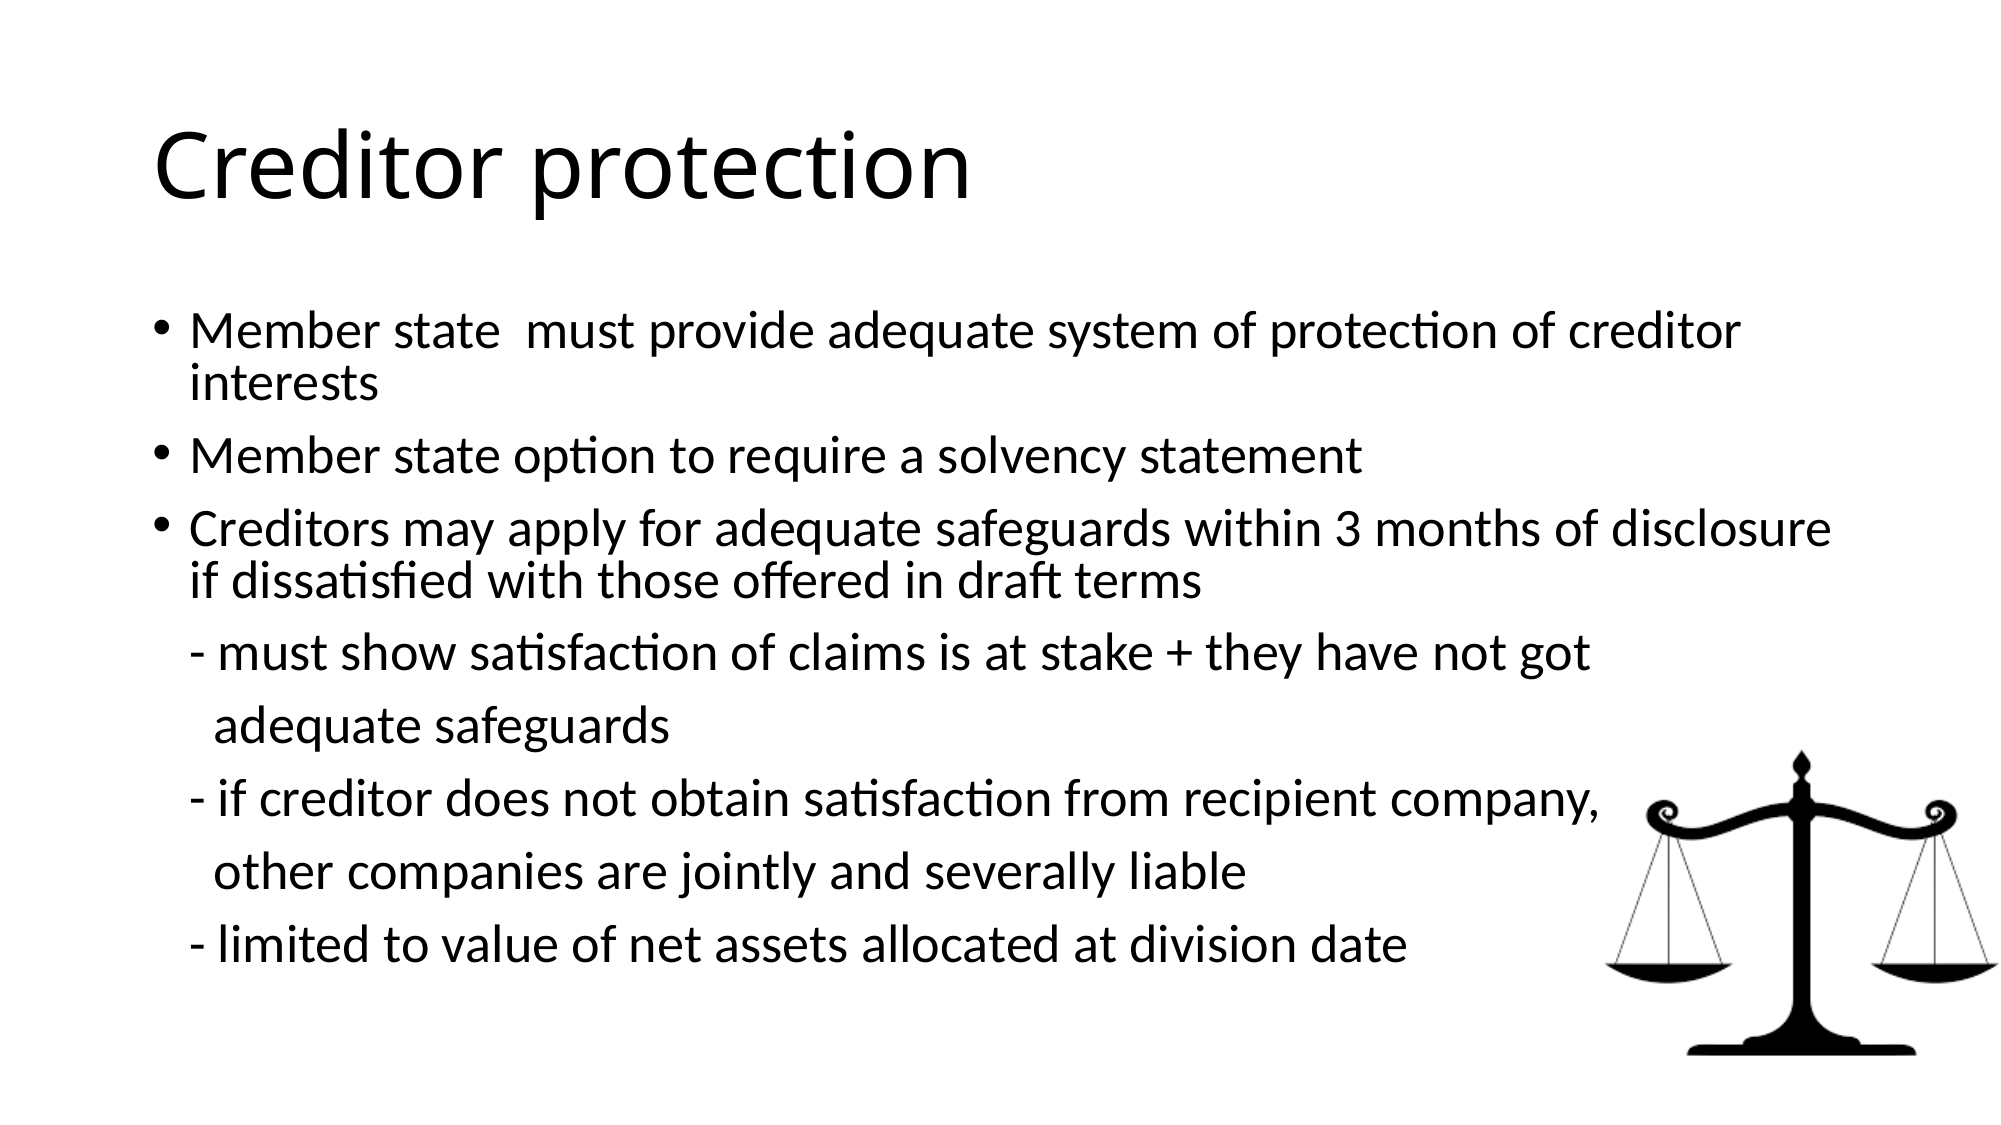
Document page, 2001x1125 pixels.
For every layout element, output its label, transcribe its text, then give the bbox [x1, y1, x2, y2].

title Creditor protection [137, 59, 1863, 278]
list Member state must provide adequate system of protection of creditor interests Member state option to require a solvency statement Creditors may apply for adequate safeguards within 3 months of disclosure if dissatisfied with those offered in draft terms - must show satisfaction of claims is at stake + they have not got adequate safeguards - if creditor does not obtain satisfaction from recipient company, other companies are jointly and severally liable - limited to value of net assets allocated at division date [137, 299, 1863, 1014]
picture [1604, 747, 2000, 1059]
